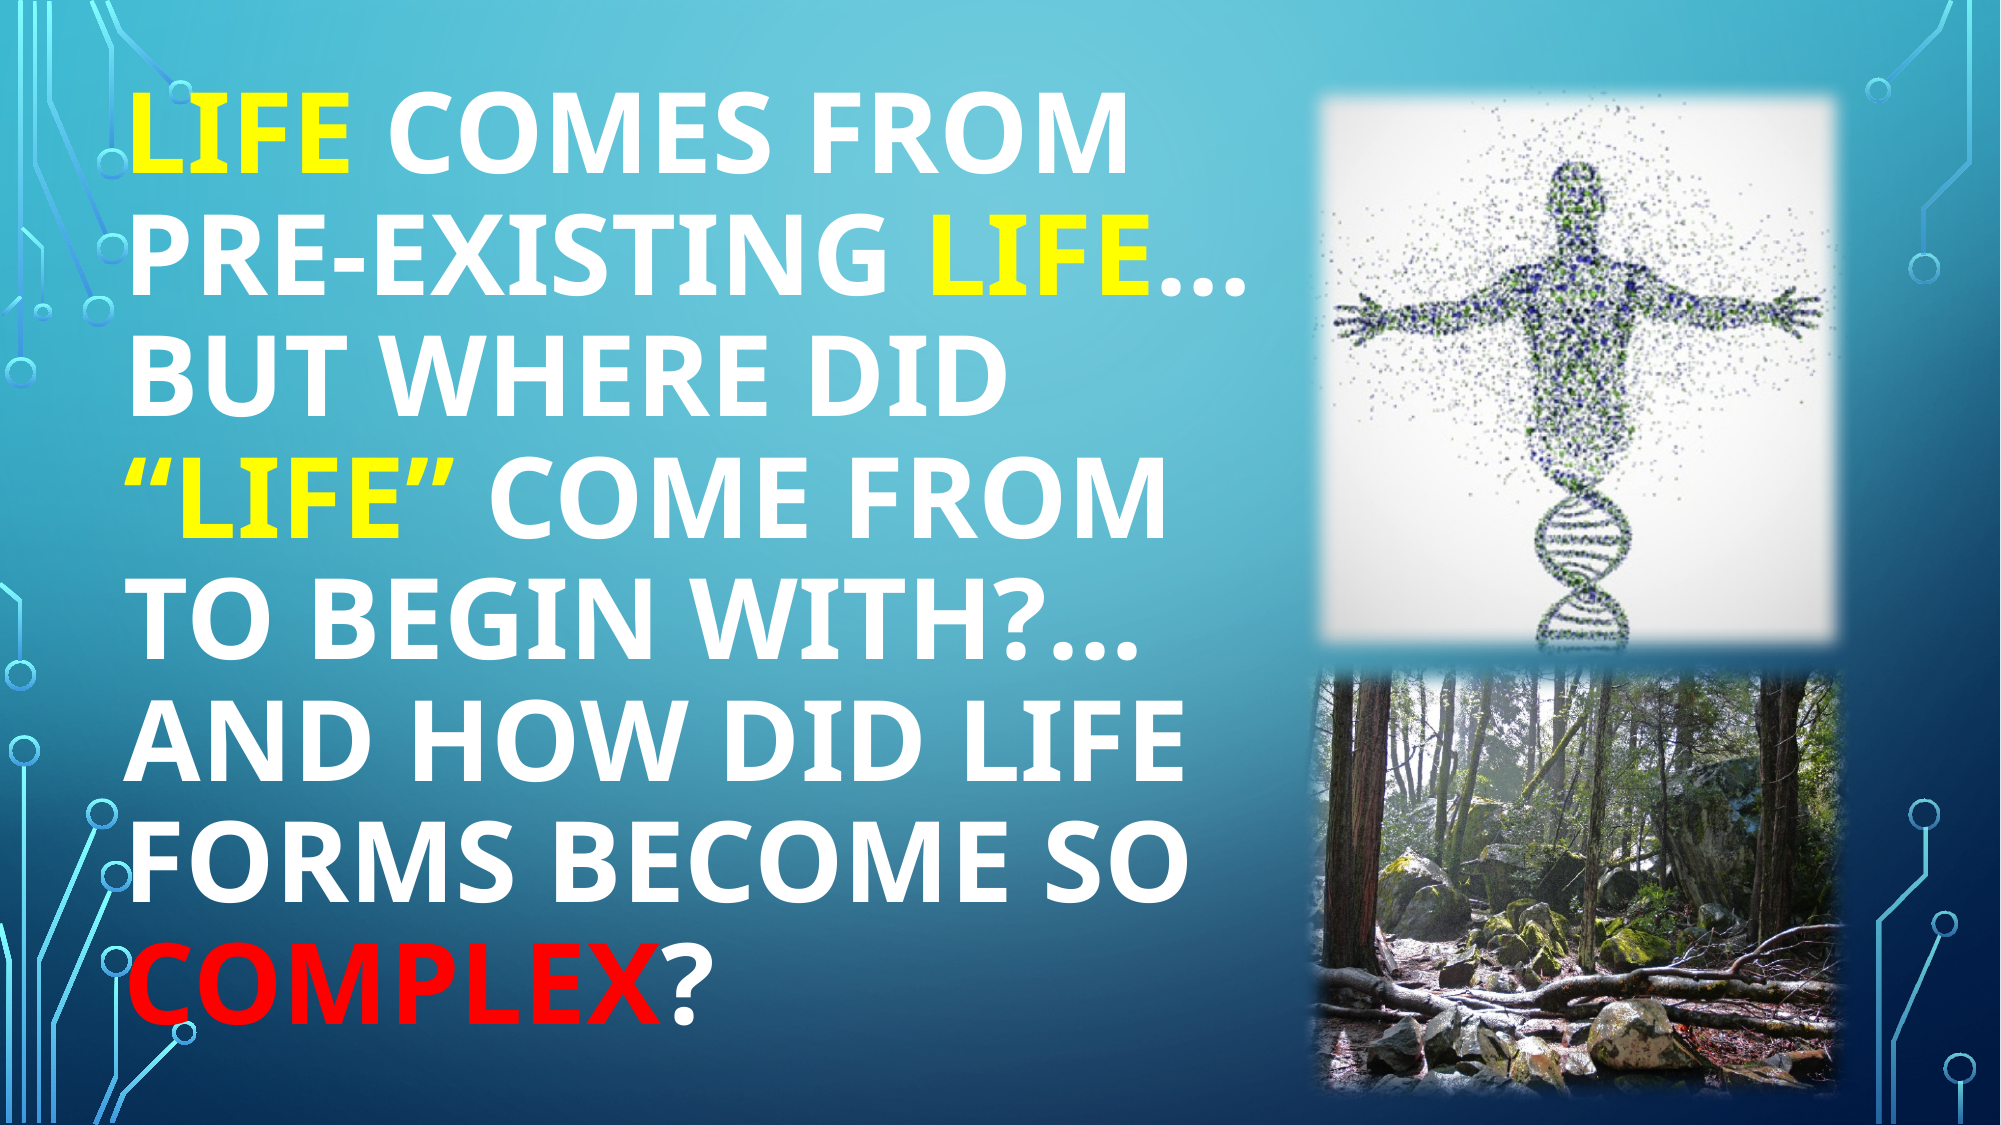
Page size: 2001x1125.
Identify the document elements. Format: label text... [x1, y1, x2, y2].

title Life comes from pre-existing life… but where did “life” come from to begin with?... And how did Life forms become so complex? [108, 0, 1302, 1125]
picture [1301, 77, 1854, 1104]
